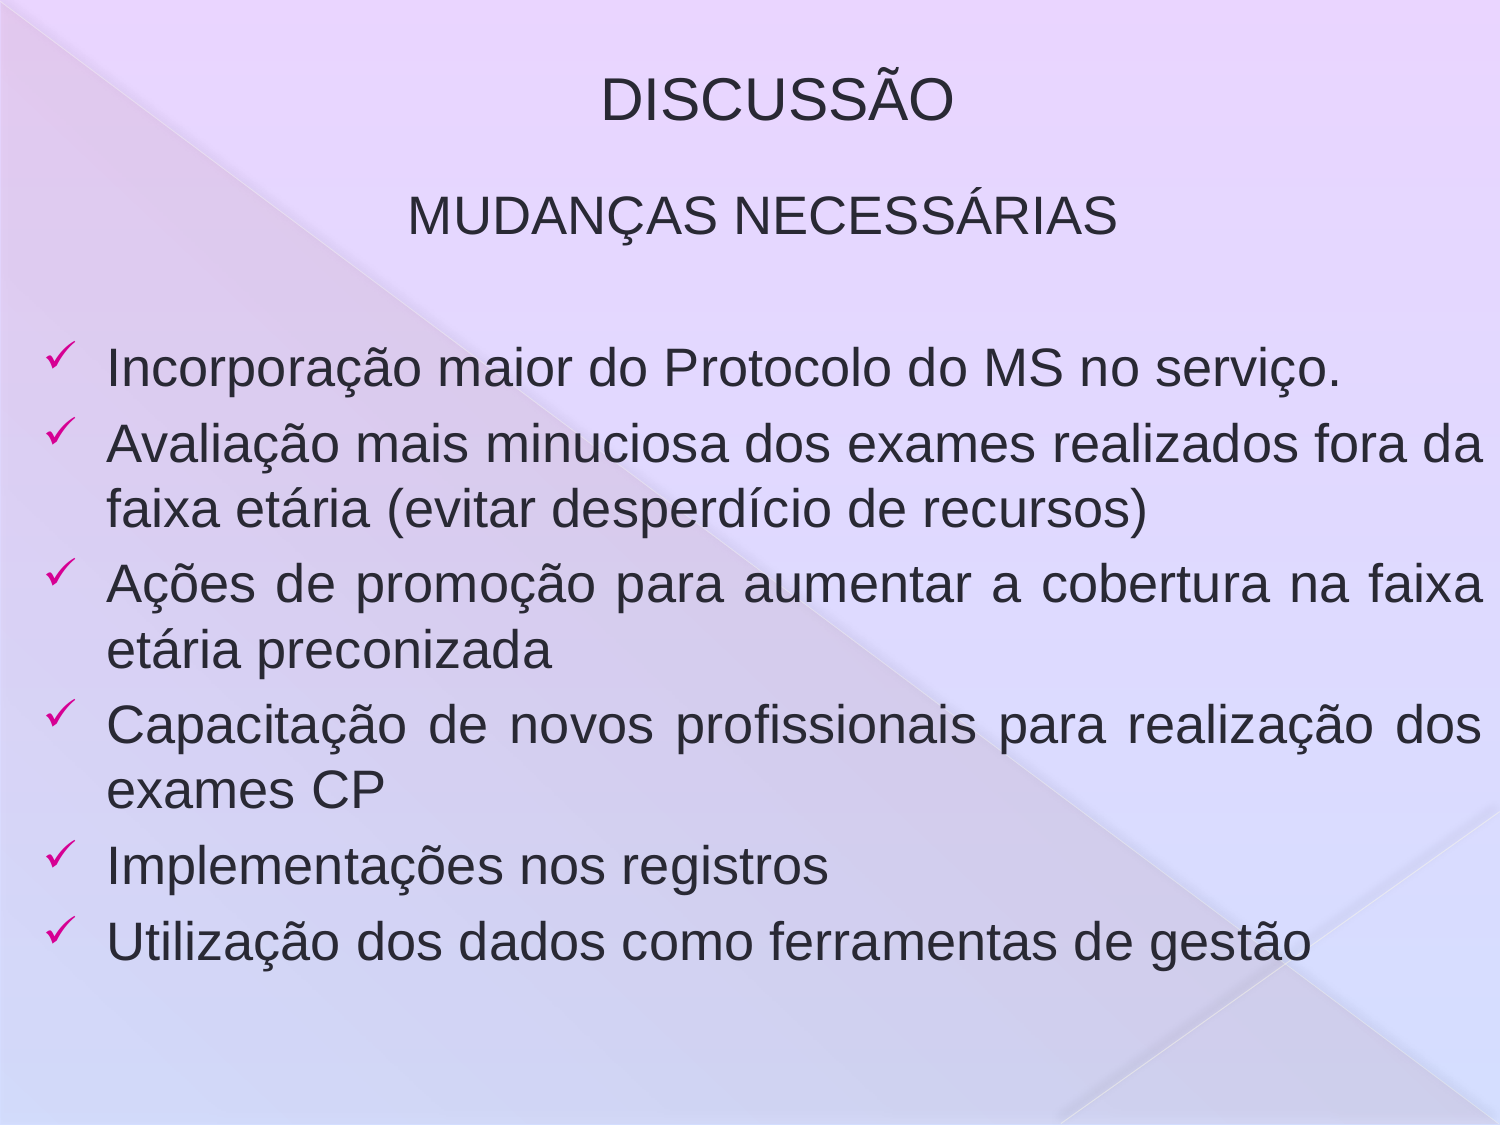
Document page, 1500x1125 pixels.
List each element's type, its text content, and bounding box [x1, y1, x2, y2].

list MUDANÇAS NECESSÁRIAS Incorporação maior do Protocolo do MS no serviço. Avaliação mais minuciosa dos exames realizados fora da faixa etária (evitar desperdício de recursos) Ações de promoção para aumentar a cobertura na faixa etária preconizada Capacitação de novos profissionais para realização dos exames CP Implementações nos registros Utilização dos dados como ferramentas de gestão [17, 172, 1500, 1106]
title DISCUSSÃO [123, 19, 1353, 172]
